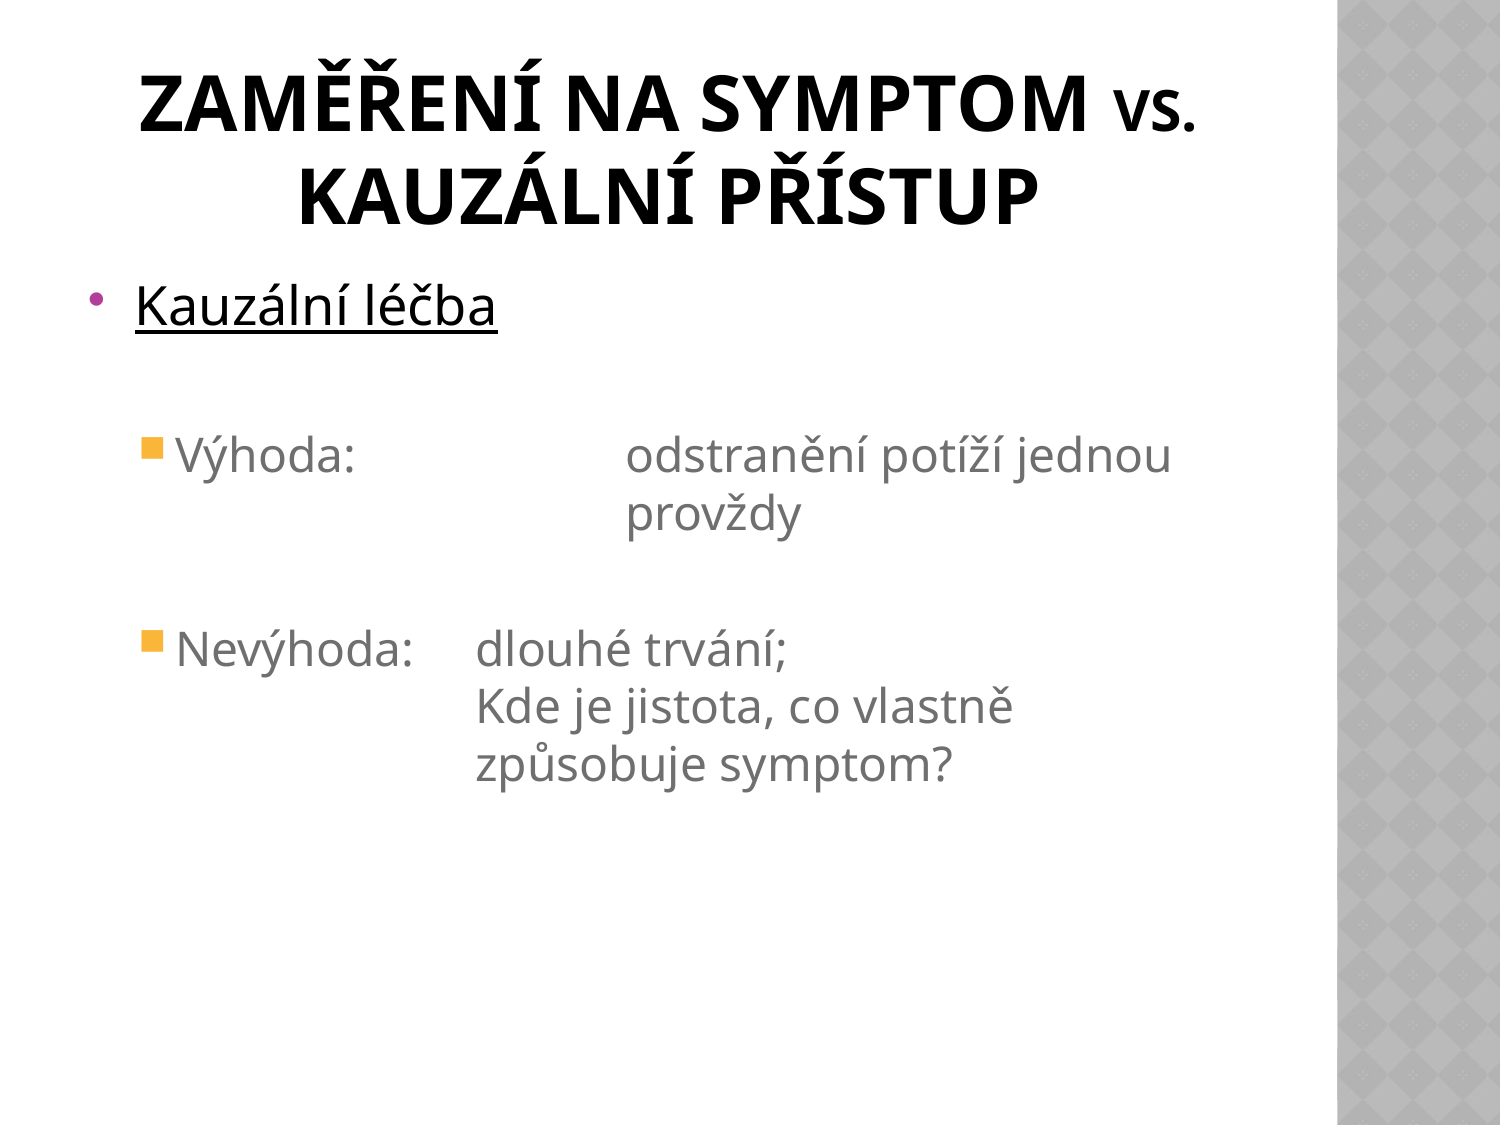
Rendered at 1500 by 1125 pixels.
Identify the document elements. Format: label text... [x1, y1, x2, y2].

list Kauzální léčba Výhoda: odstranění potíží jednou provždy Nevýhoda: dlouhé trvání; Kde je jistota, co vlastně způsobuje symptom? [75, 264, 1263, 1059]
title ZAMĚŘENÍ NA SYMPTOM vs. Kauzální PŘÍSTUP [75, 52, 1263, 240]
